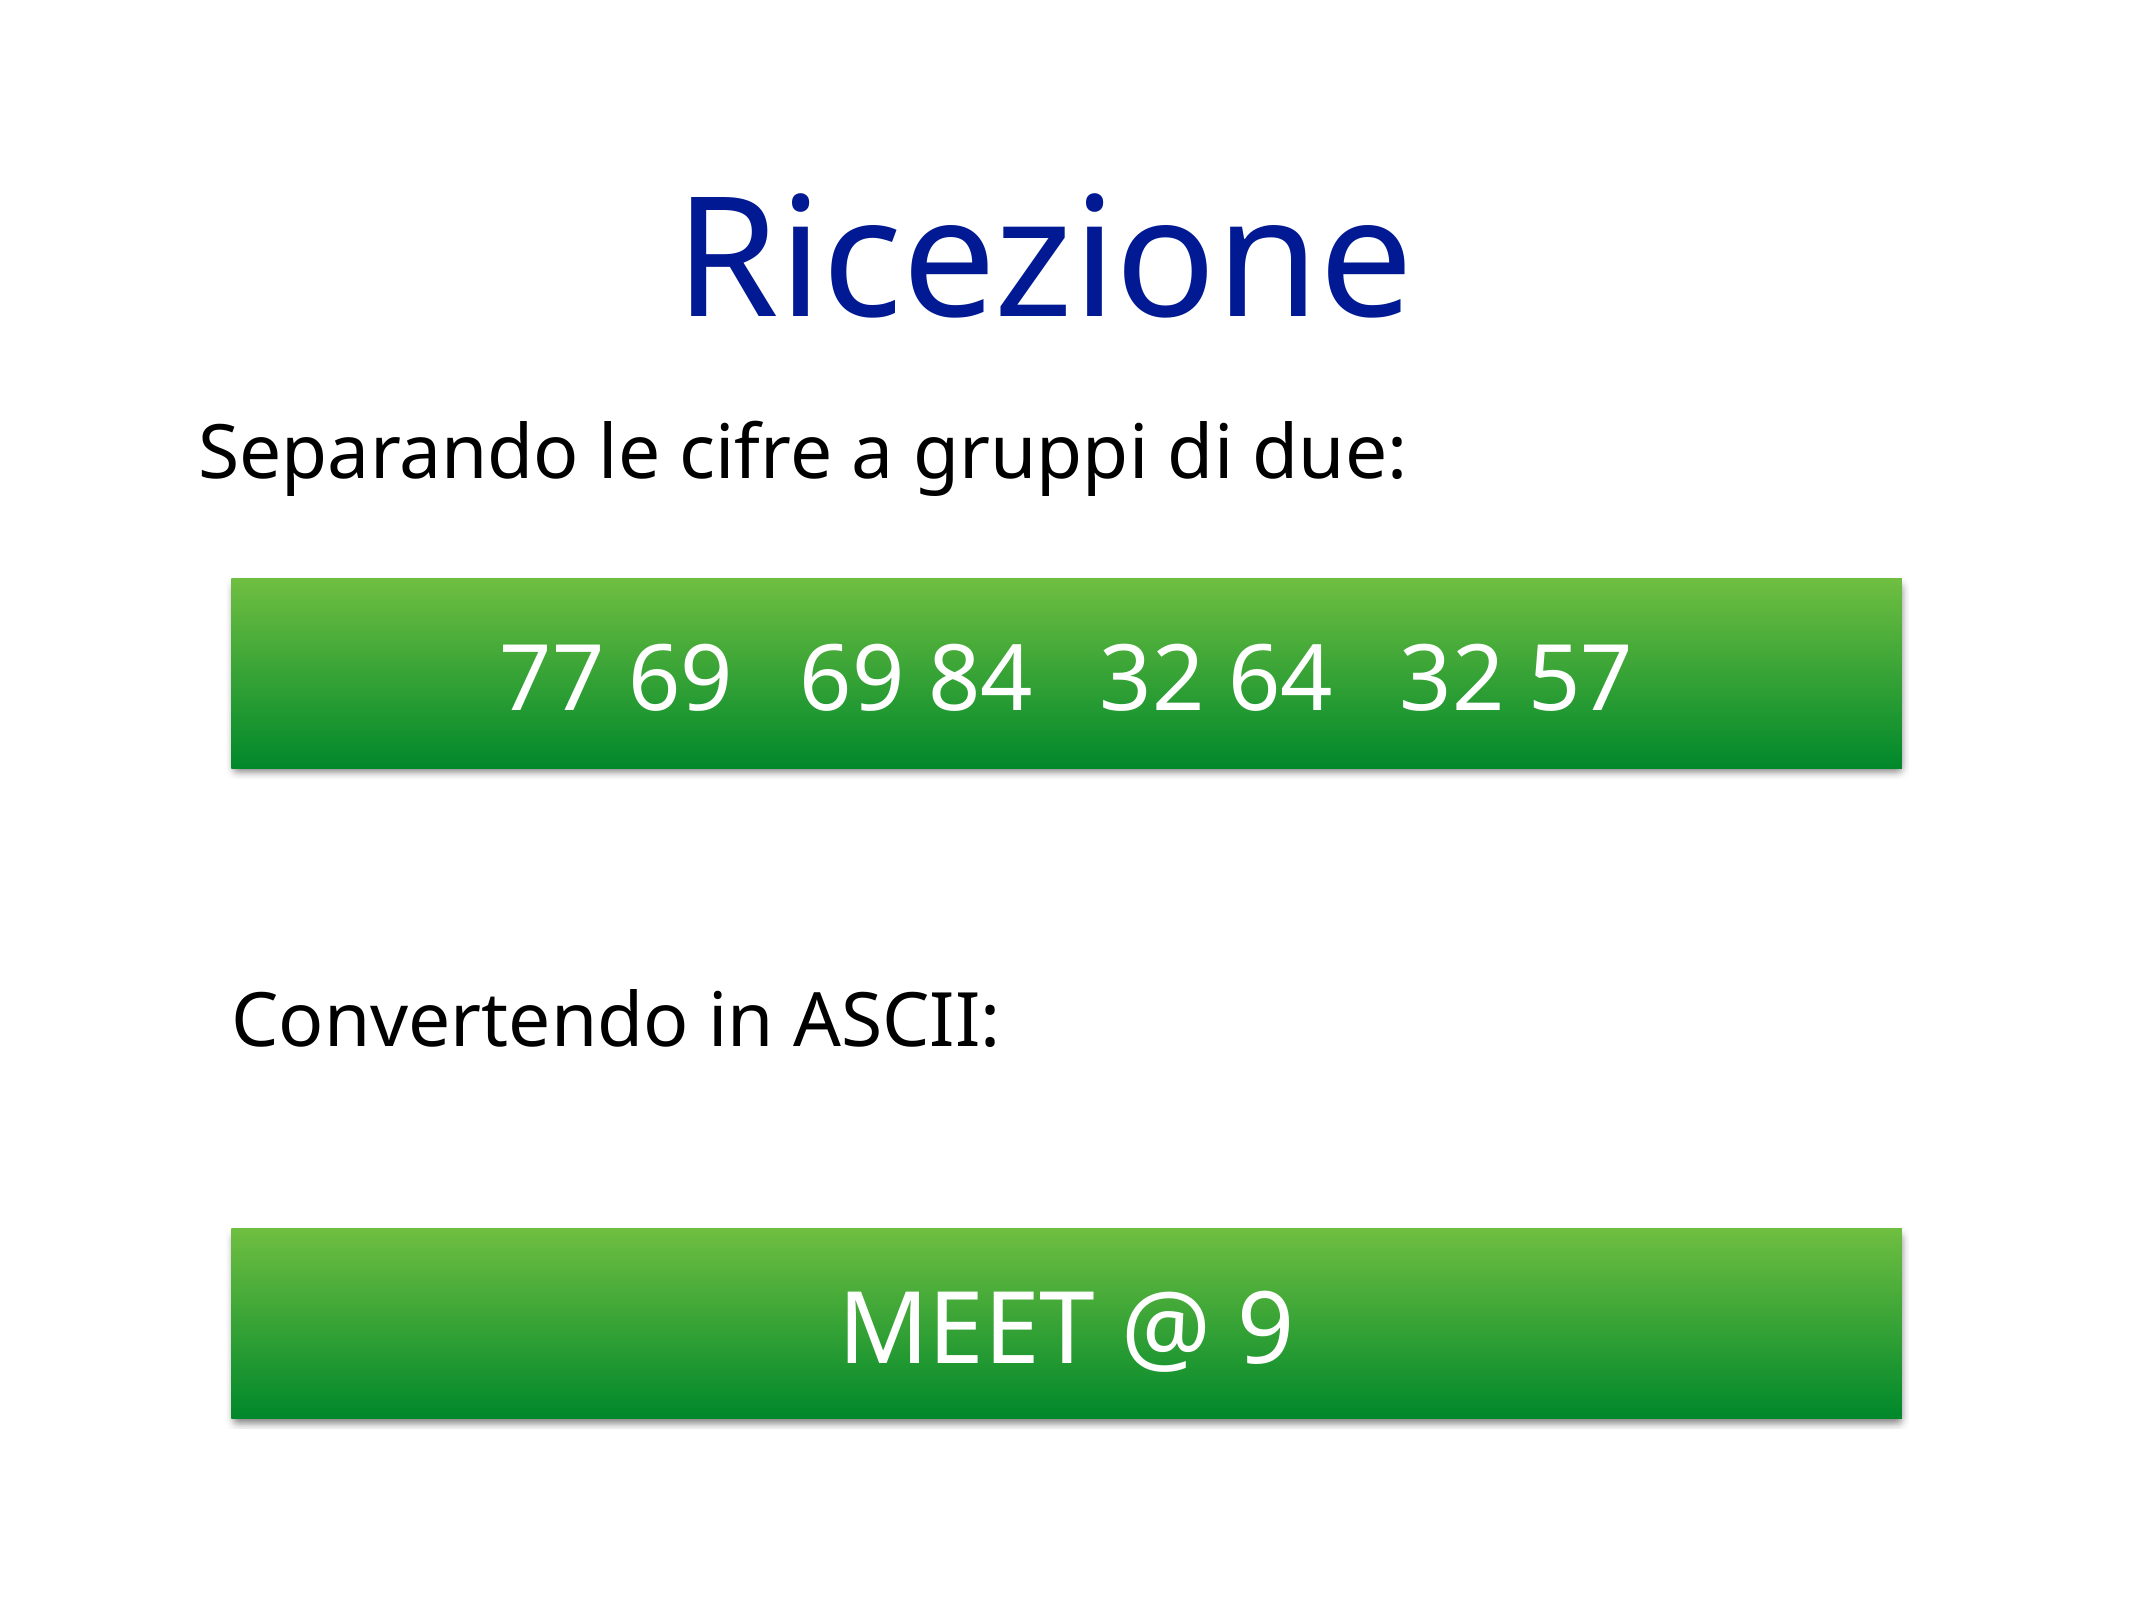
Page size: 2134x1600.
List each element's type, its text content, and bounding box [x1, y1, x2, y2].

text_box MEET @ 9 [231, 1228, 1902, 1419]
title Ricezione [155, 72, 1978, 428]
text_box Convertendo in ASCII: [223, 963, 1010, 1070]
text_box 77 69 69 84 32 64 32 57 [231, 578, 1902, 769]
text_box Separando le cifre a gruppi di due: [190, 395, 1417, 503]
